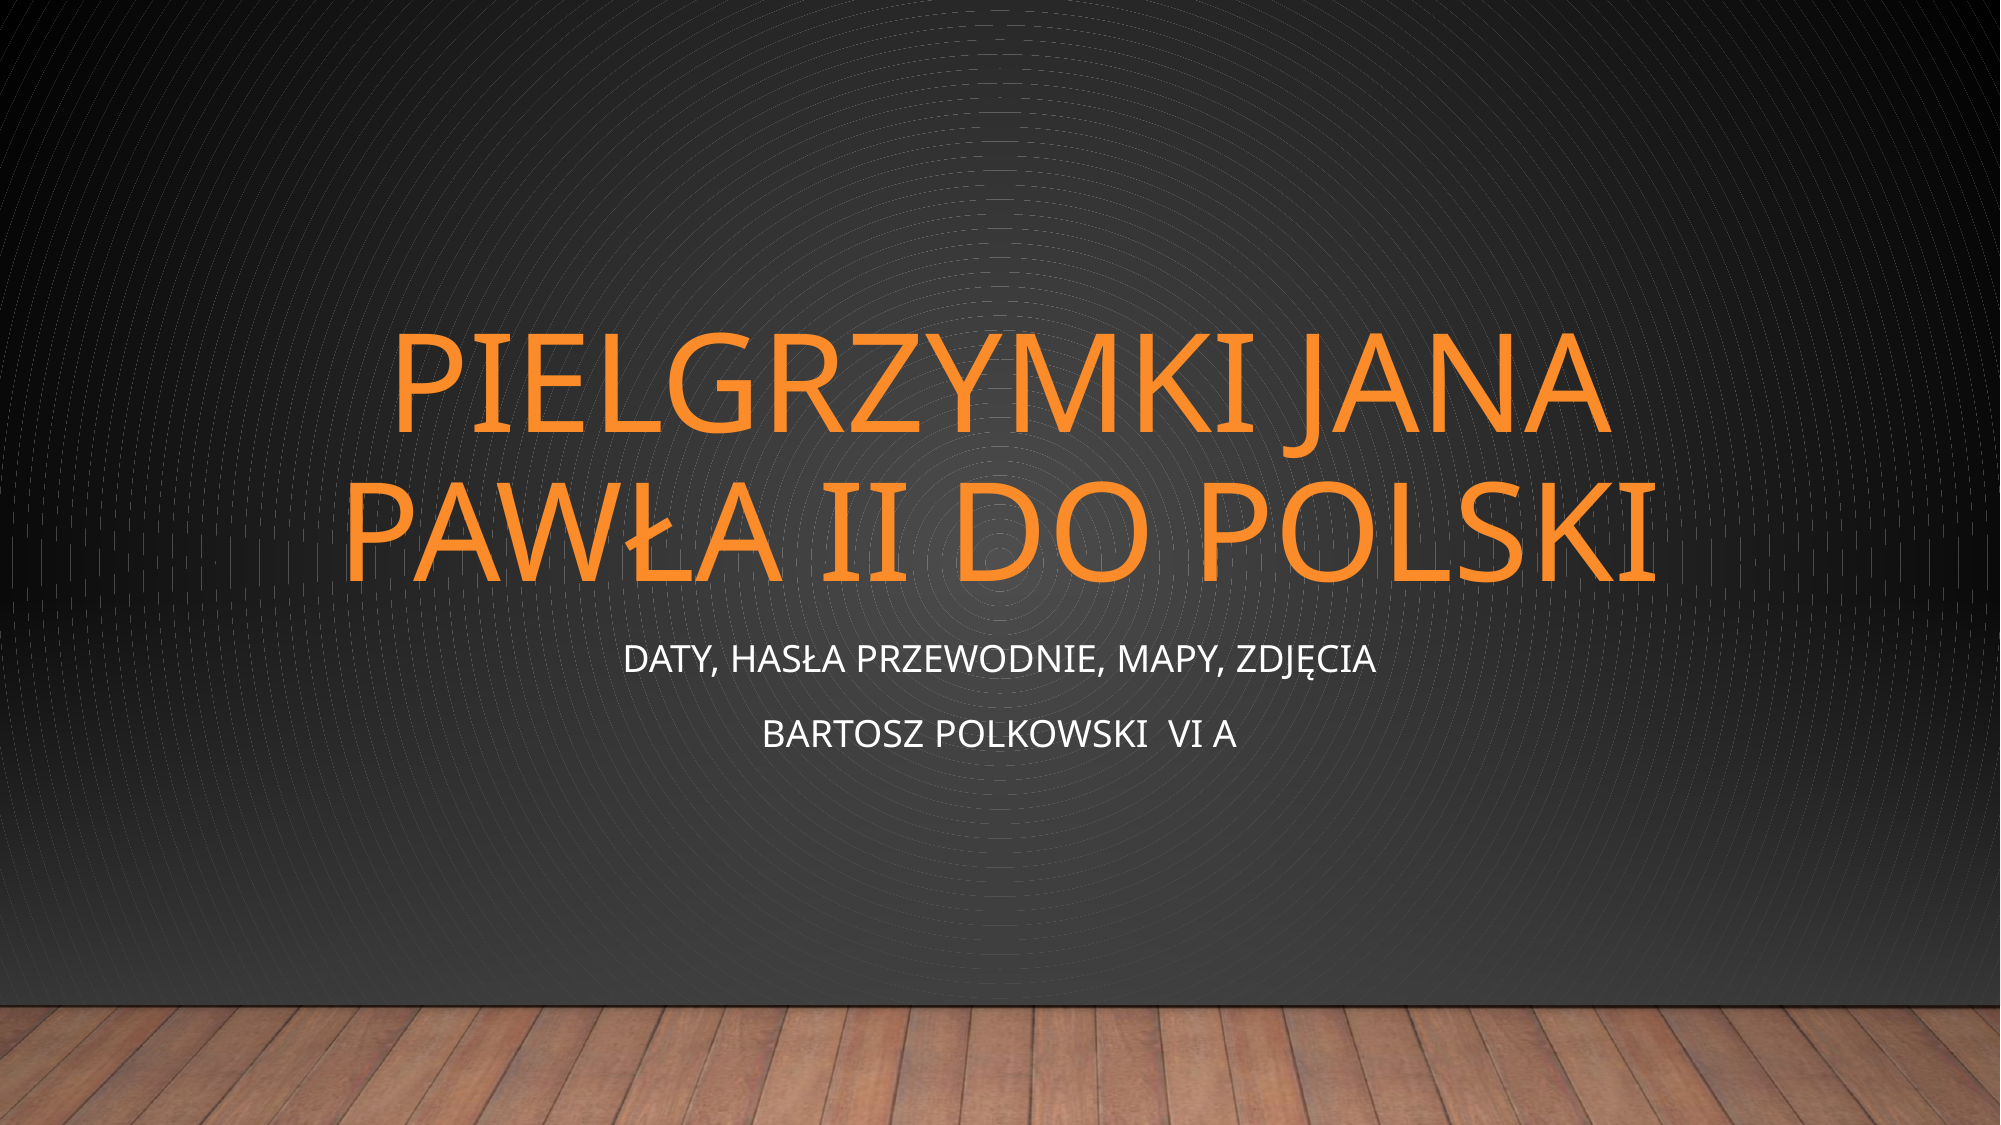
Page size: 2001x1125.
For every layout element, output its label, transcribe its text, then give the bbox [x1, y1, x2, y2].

title Pielgrzymki Jana Pawła II do Polski [291, 131, 1708, 610]
subtitle DATY, HASŁA PRZEWODNIE, MAPY, ZDJĘCIA BARTOSZ POLKOWSKI Vi A [291, 610, 1708, 772]
picture [0, 1005, 2000, 1125]
